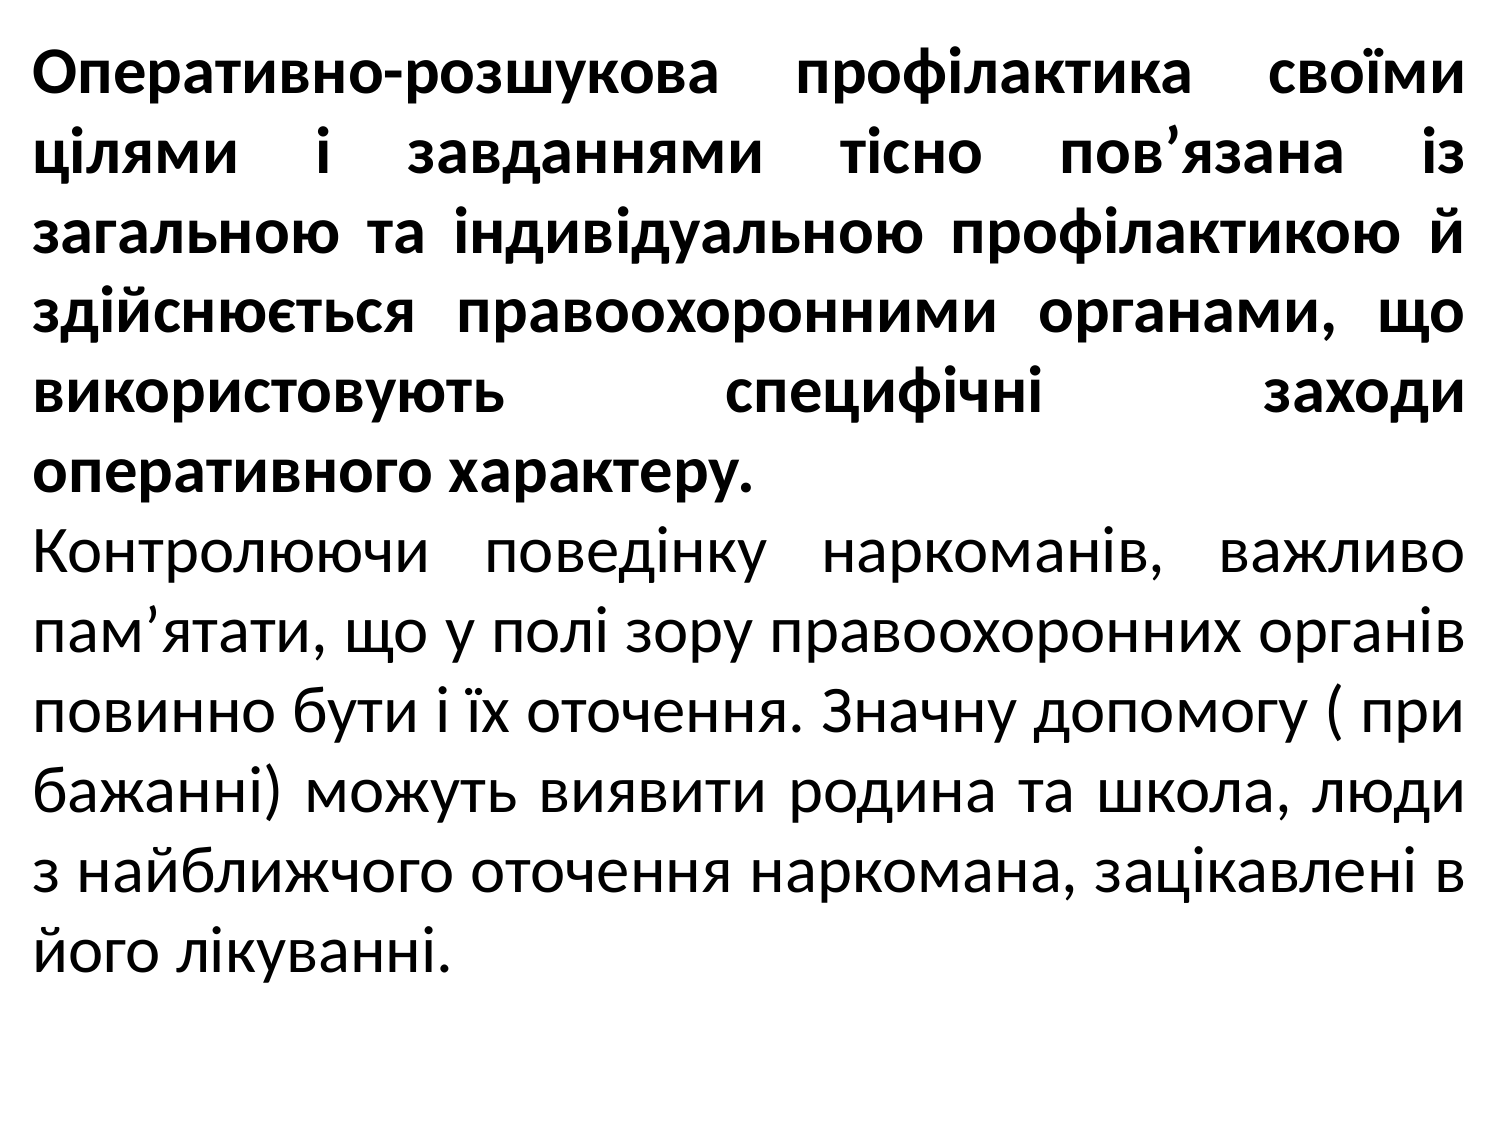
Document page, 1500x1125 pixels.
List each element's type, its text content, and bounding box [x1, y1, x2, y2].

text_box Оперативно-розшукова профілактика своїми цілями і завданнями тісно пов’язана із загальною та індивідуальною профілактикою й здійснюється правоохоронними органами, що використовують специфічні заходи оперативного характеру. Контролюючи поведінку наркоманів, важливо пам’ятати, що у полі зору правоохоронних органів повинно бути і їх оточення. Значну допомогу ( при бажанні) можуть виявити родина та школа, люди з найближчого оточення наркомана, зацікавлені в його лікуванні. [17, 19, 1483, 1074]
